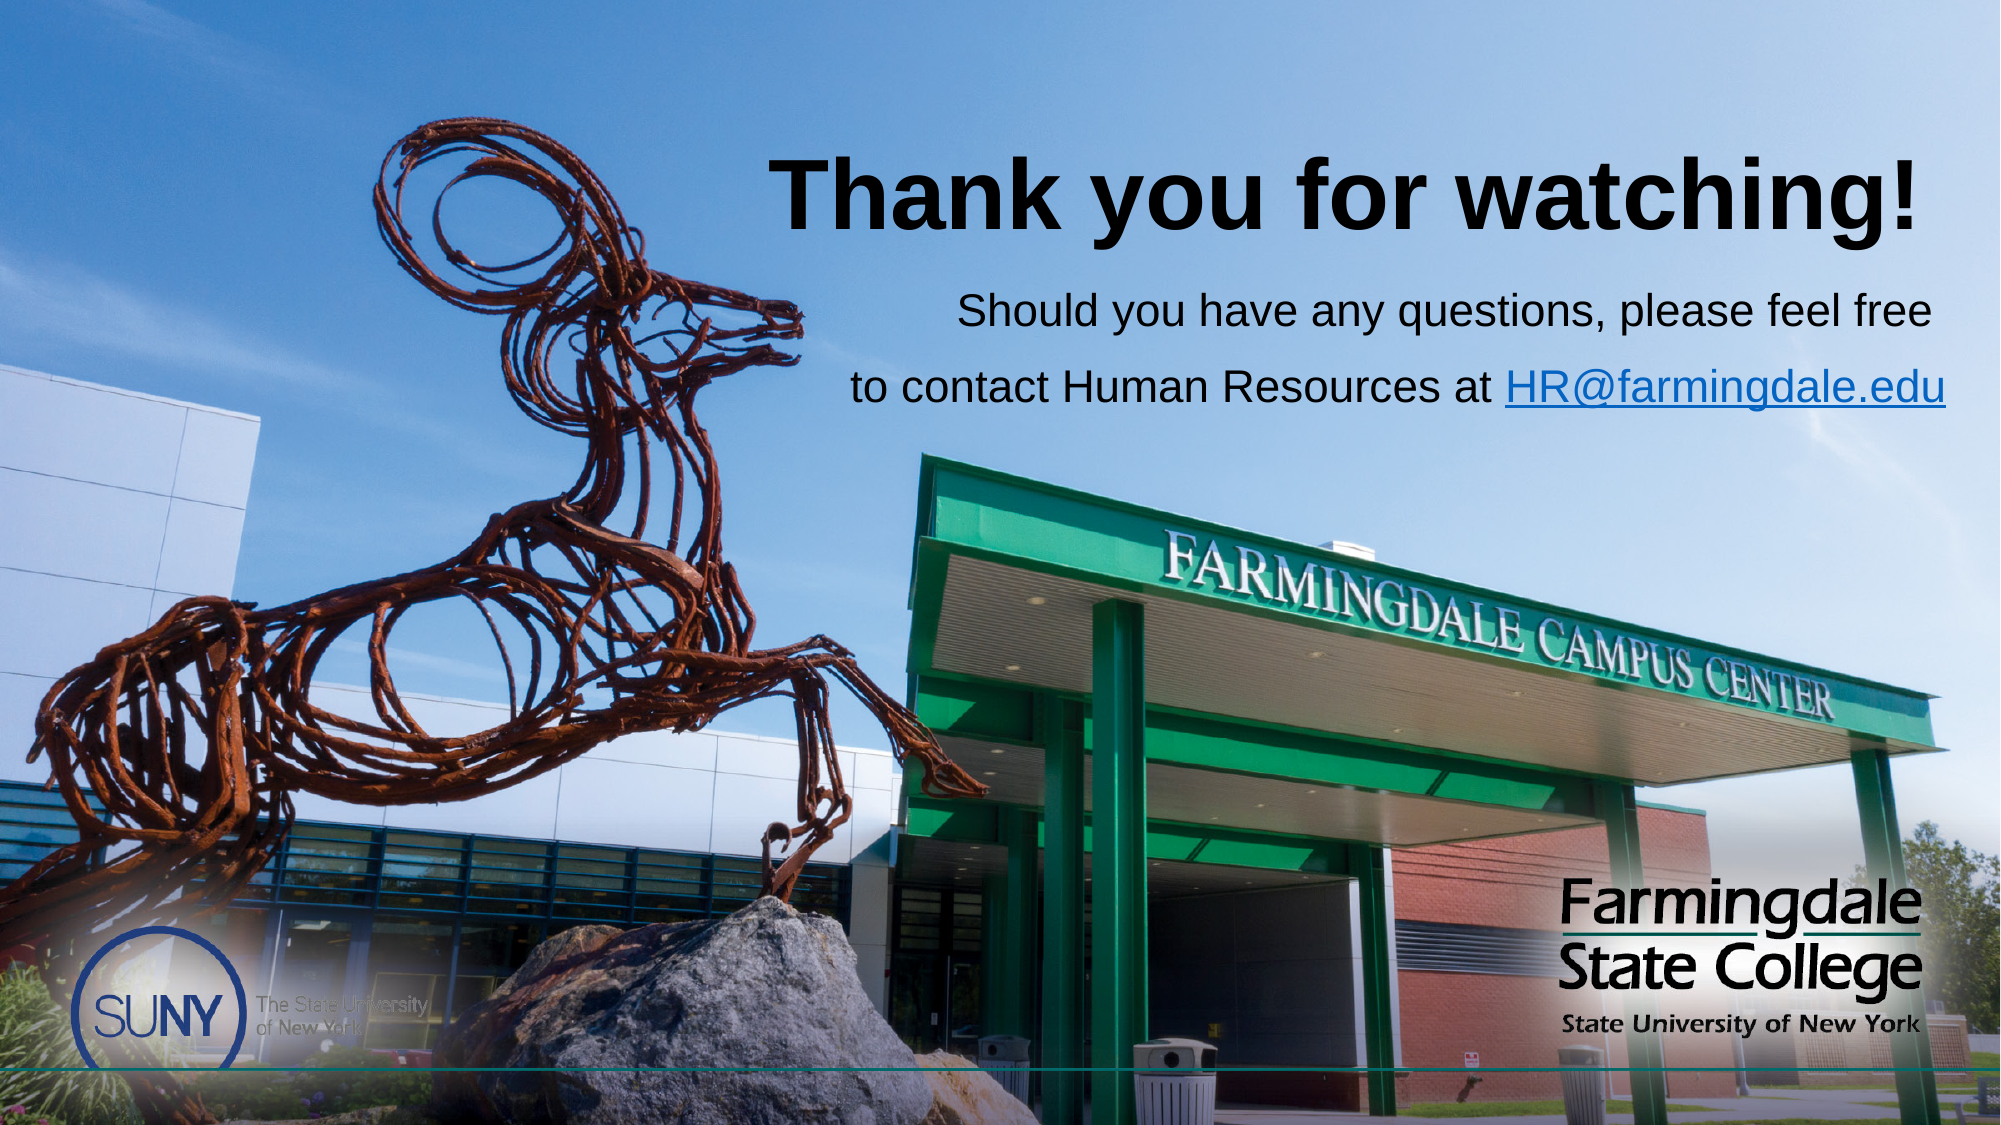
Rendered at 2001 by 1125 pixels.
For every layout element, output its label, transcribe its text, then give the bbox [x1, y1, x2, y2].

picture [0, 0, 2001, 1125]
subtitle Should you have any questions, please feel free to contact Human Resources at HR@farmingdale.edu [532, 273, 1962, 546]
title Thank you for watching! [437, 86, 1938, 259]
